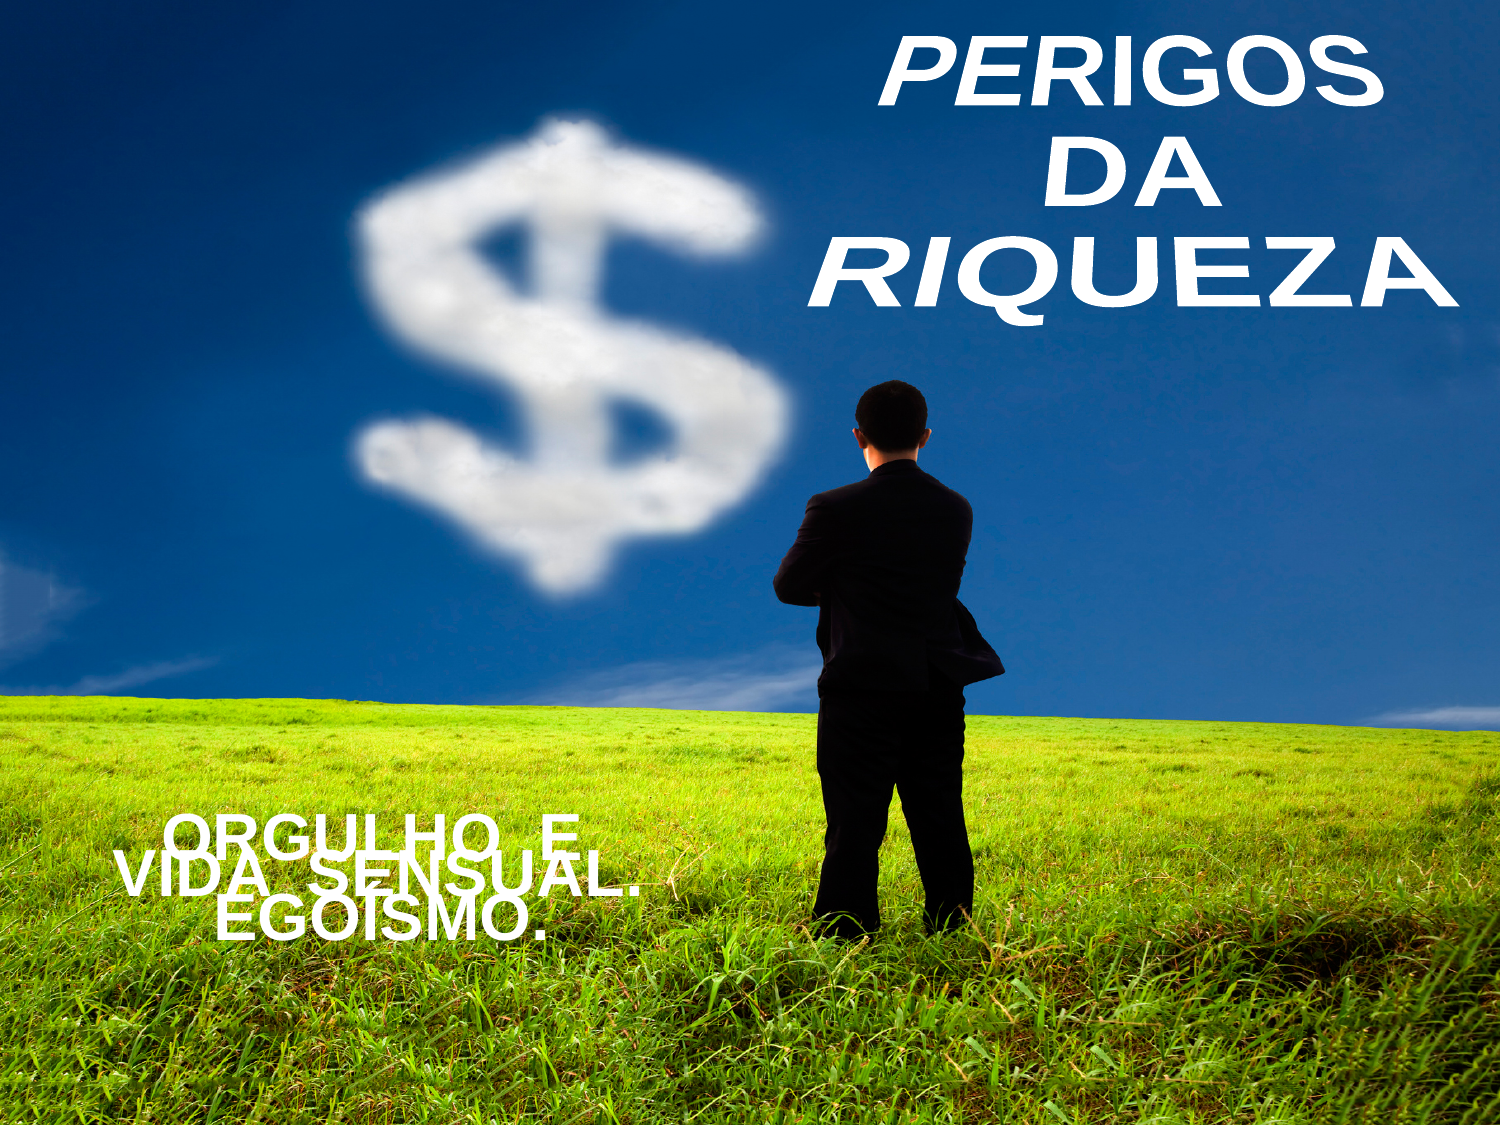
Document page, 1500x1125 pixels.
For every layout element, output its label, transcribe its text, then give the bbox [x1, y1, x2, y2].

picture [0, 0, 1500, 1125]
text_box ORGULHO E EGOÍSMO. [0, 786, 764, 962]
text_box VIDA SENSUAL. [0, 822, 758, 917]
